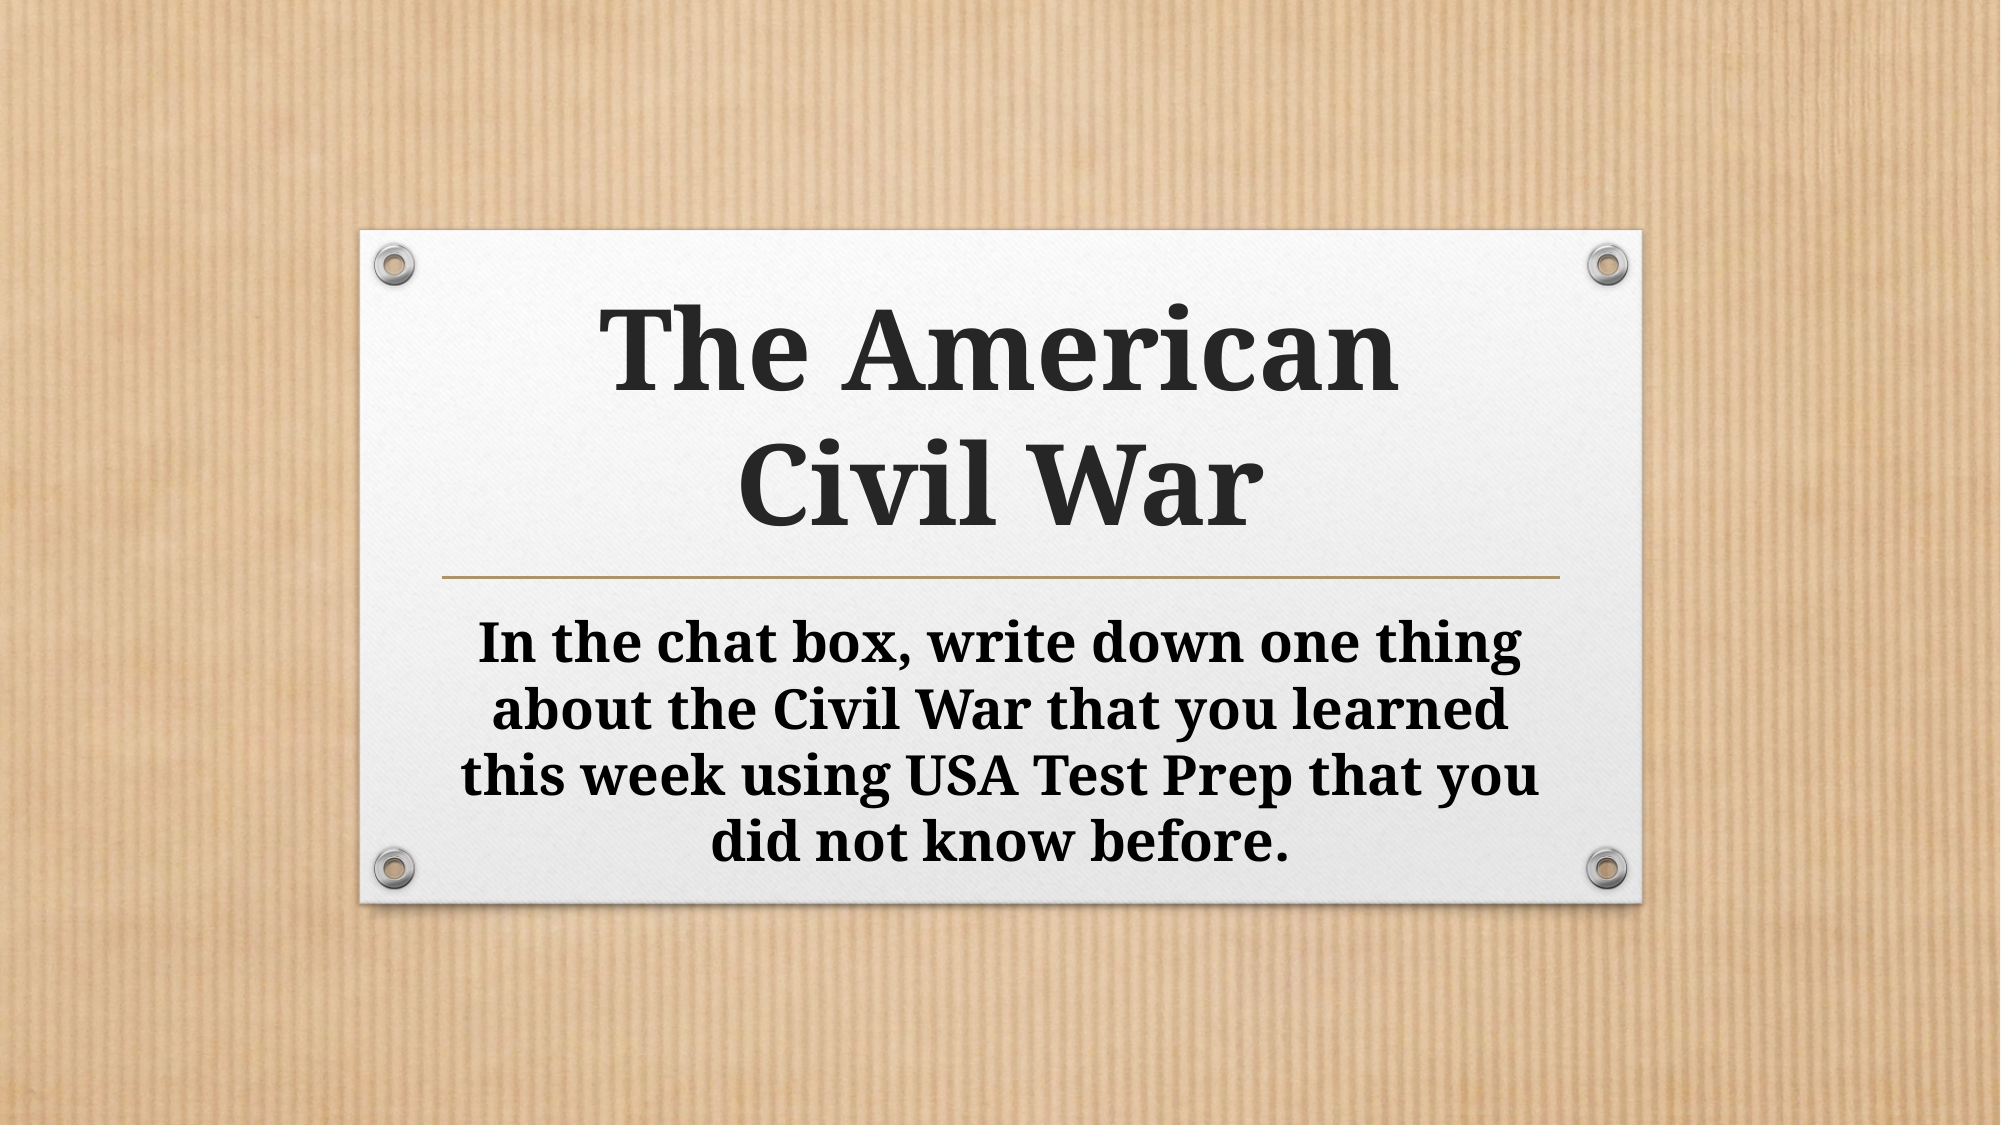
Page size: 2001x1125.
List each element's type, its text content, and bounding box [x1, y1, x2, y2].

subtitle In the chat box, write down one thing about the Civil War that you learned this week using USA Test Prep that you did not know before. [441, 600, 1560, 886]
title The American Civil War [441, 306, 1560, 556]
picture [0, 0, 2001, 1125]
